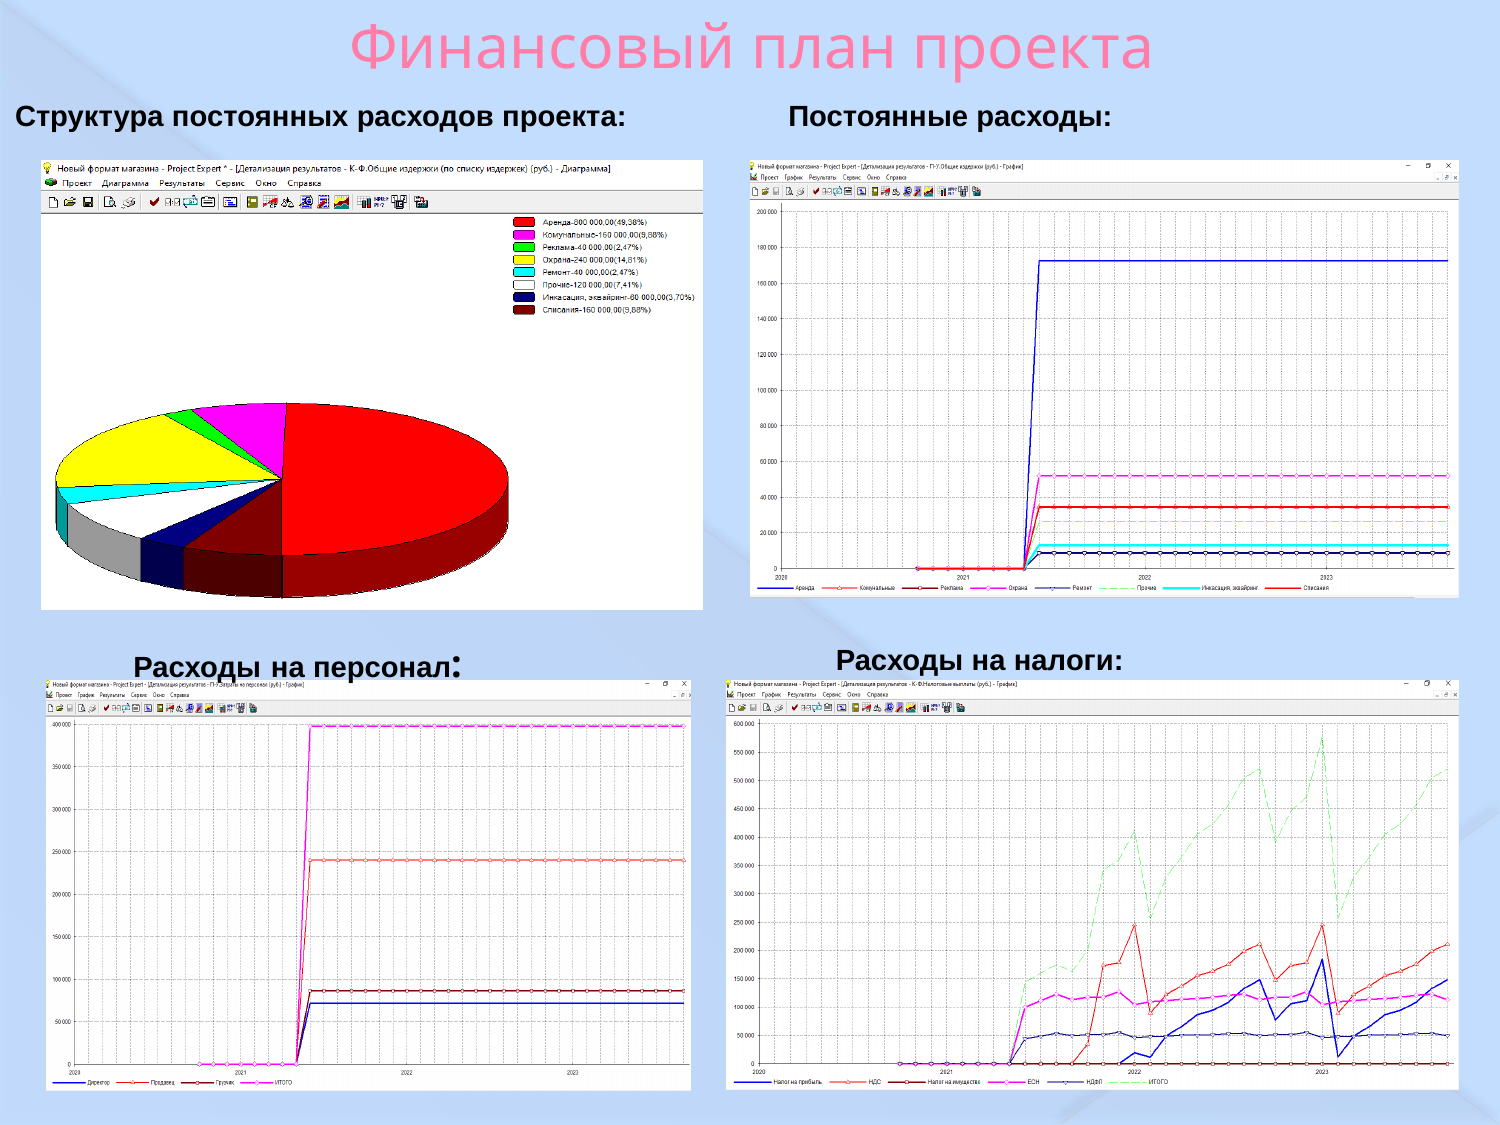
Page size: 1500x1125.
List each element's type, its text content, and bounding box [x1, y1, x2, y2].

text_box Расходы на персонал: [118, 632, 477, 667]
text_box Расходы на налоги: [820, 633, 1149, 667]
picture [46, 680, 692, 1091]
title Финансовый план проекта [76, 0, 1427, 161]
picture [749, 160, 1459, 599]
picture [726, 680, 1459, 1090]
text_box Структура постоянных расходов проекта: [0, 90, 76, 141]
picture [41, 160, 703, 610]
